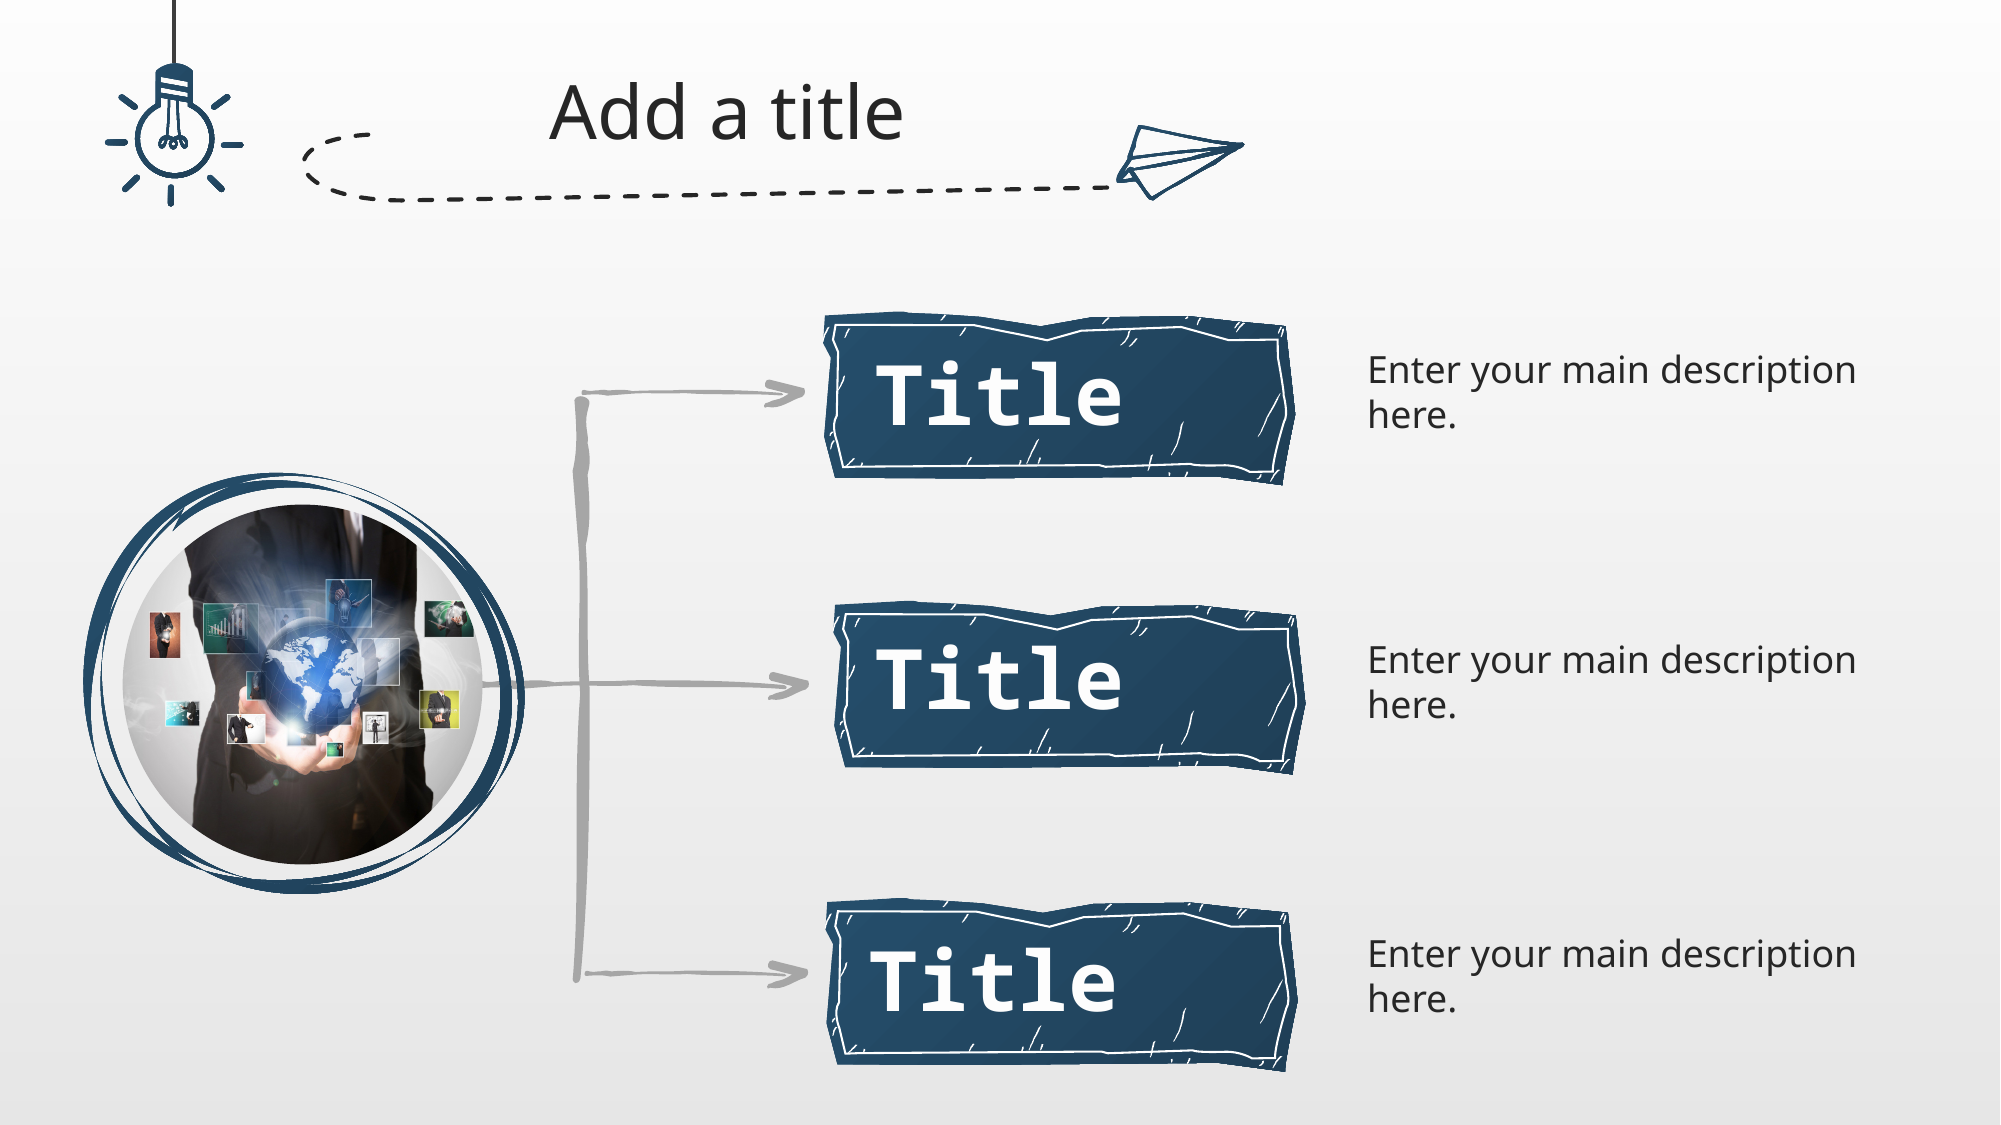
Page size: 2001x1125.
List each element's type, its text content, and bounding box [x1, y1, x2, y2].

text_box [824, 898, 1298, 1072]
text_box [478, 368, 810, 1001]
text_box Enter your main description here. [1352, 338, 1931, 444]
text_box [822, 311, 1296, 486]
text_box Add a title [332, 57, 1123, 162]
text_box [13, 377, 622, 916]
text_box Enter your main description here. [1352, 628, 1931, 734]
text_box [832, 600, 1306, 775]
text_box Enter your main description here. [1352, 922, 1931, 1028]
text_box [1116, 125, 1245, 201]
text_box [302, 133, 1116, 202]
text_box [104, 0, 244, 207]
